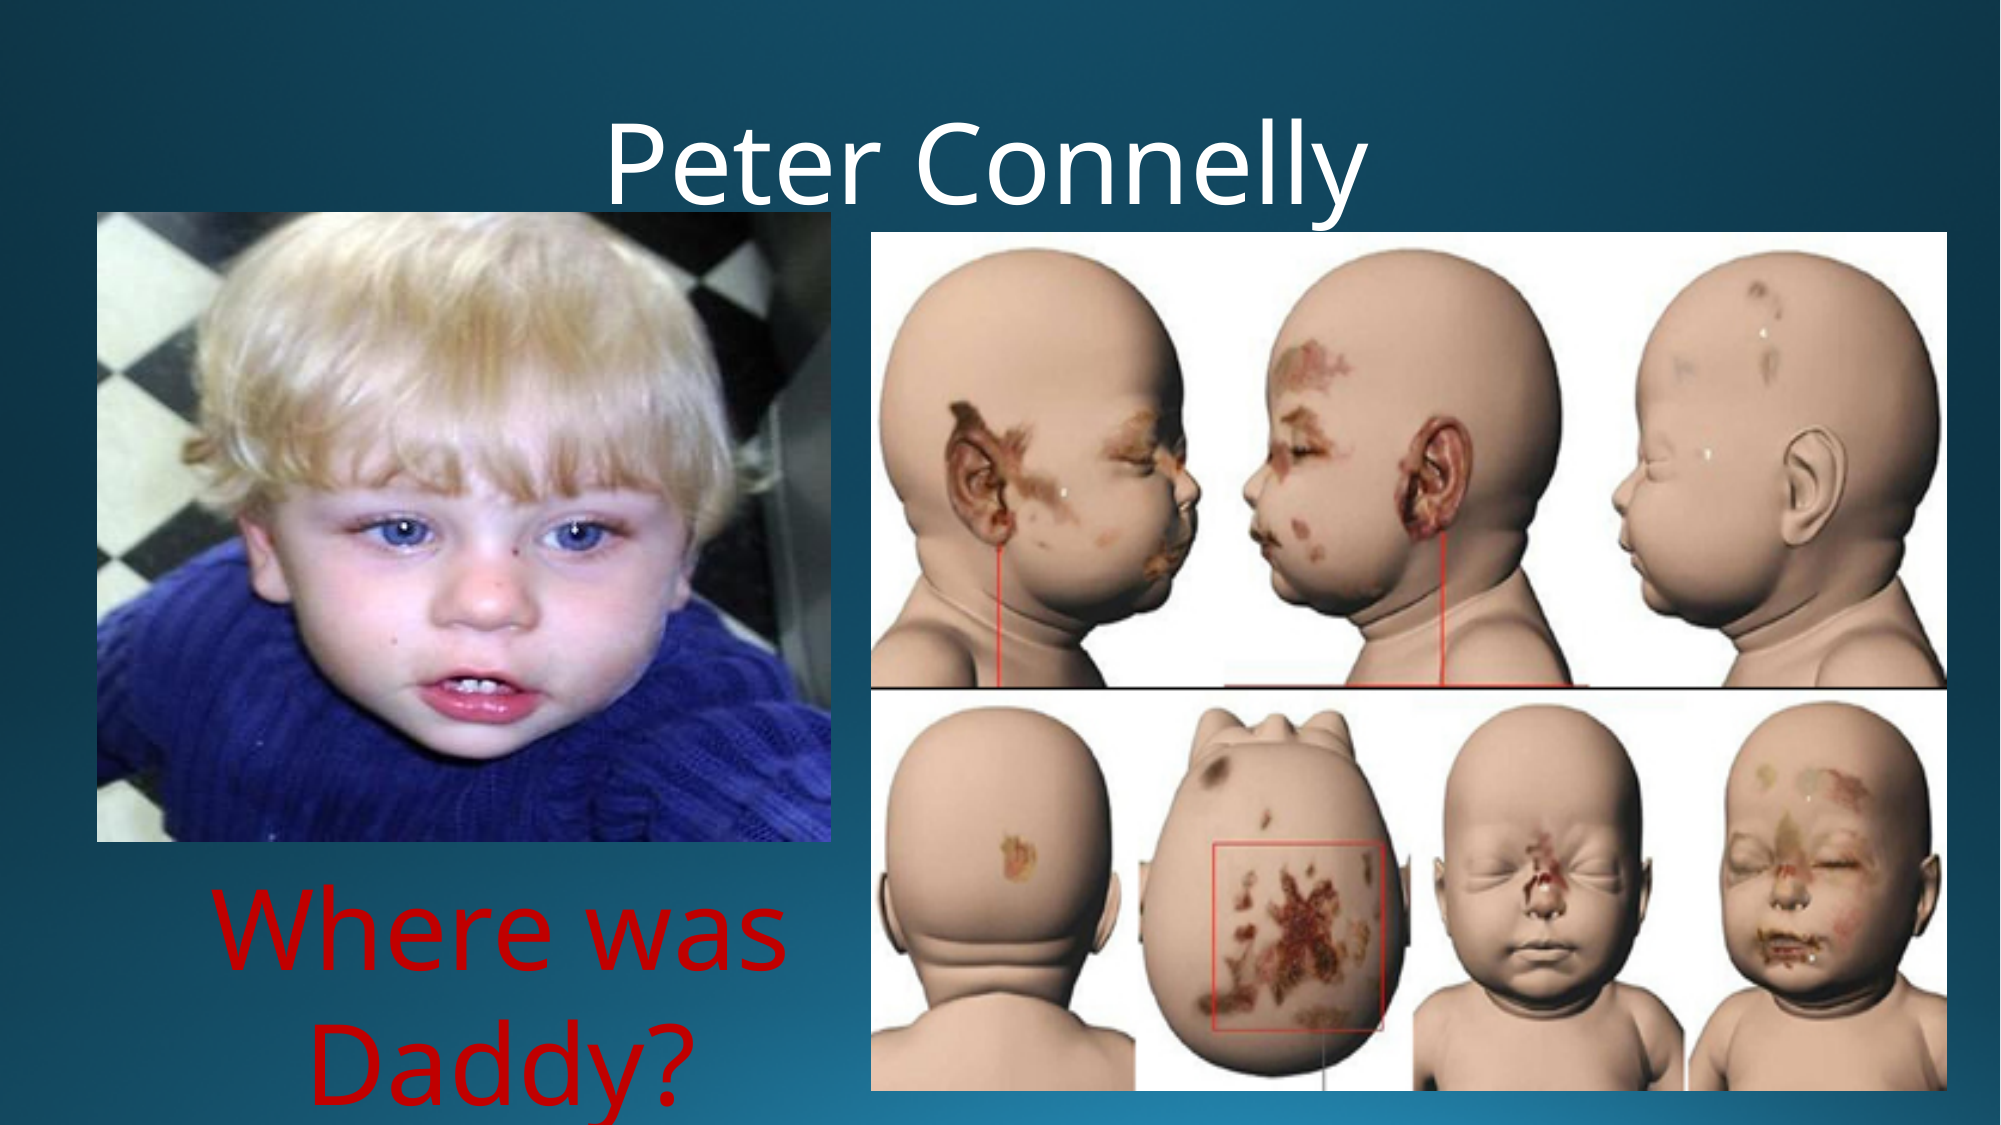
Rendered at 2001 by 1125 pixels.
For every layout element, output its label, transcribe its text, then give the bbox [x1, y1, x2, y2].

title Peter Connelly [137, 59, 1863, 278]
text_box Where was Daddy? [170, 850, 831, 1125]
picture [0, 0, 2001, 1125]
